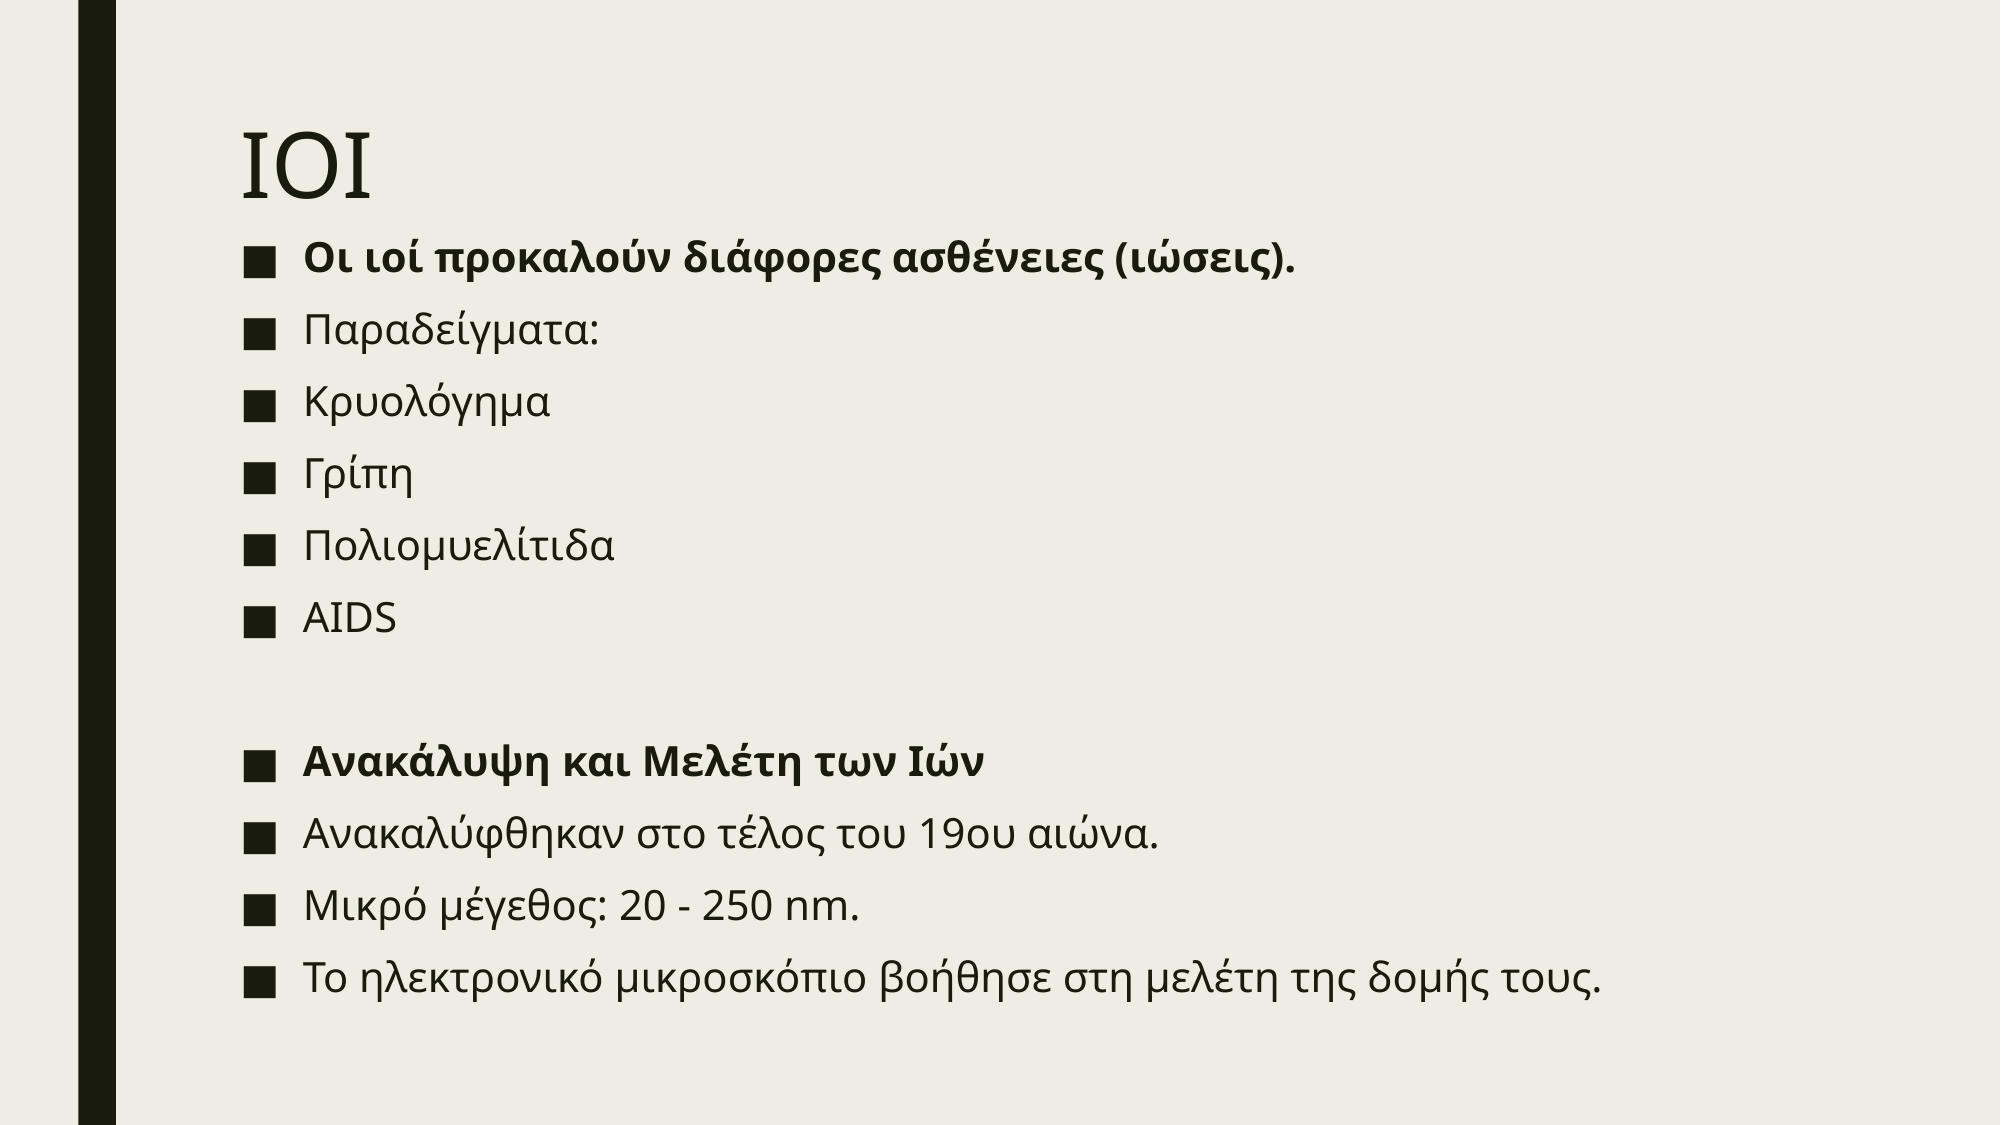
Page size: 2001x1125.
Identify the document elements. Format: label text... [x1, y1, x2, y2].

title ΙΟΙ [225, 112, 1800, 227]
list Οι ιοί προκαλούν διάφορες ασθένειες (ιώσεις). Παραδείγματα: Κρυολόγημα Γρίπη Πολιομυελίτιδα AIDS Ανακάλυψη και Μελέτη των Ιών Ανακαλύφθηκαν στο τέλος του 19ου αιώνα. Μικρό μέγεθος: 20 - 250 nm. Το ηλεκτρονικό μικροσκόπιο βοήθησε στη μελέτη της δομής τους. [225, 227, 1800, 1032]
